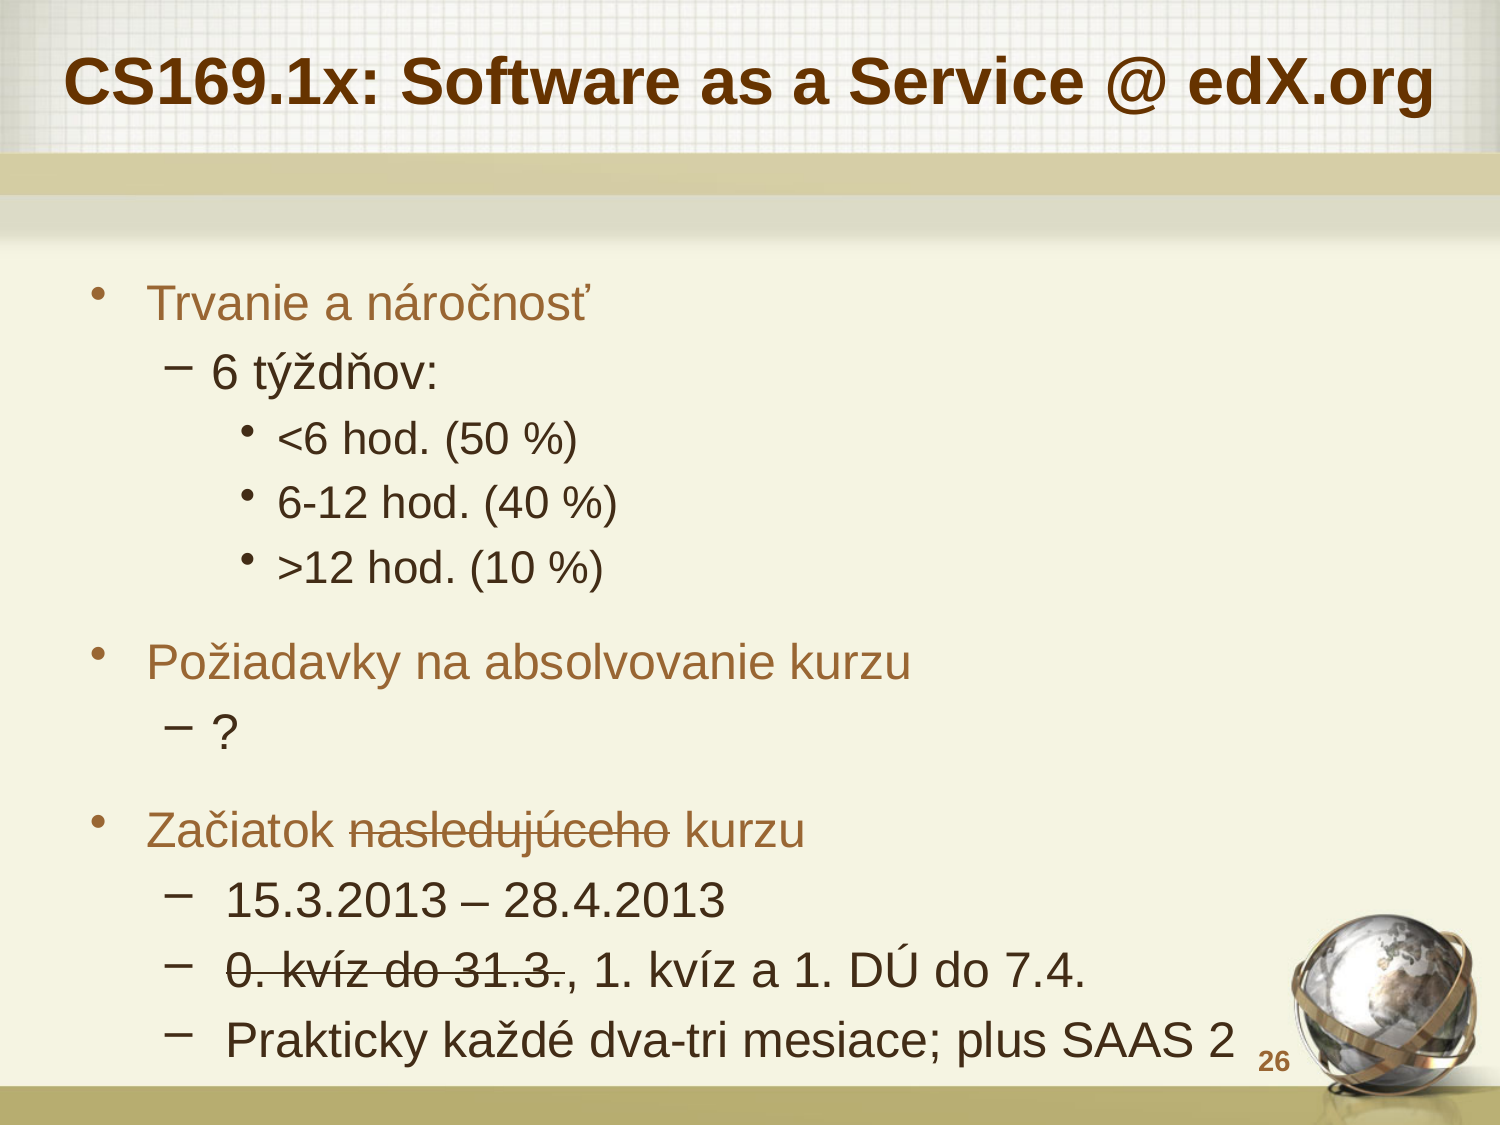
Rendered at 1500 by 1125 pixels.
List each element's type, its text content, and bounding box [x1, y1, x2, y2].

list Trvanie a náročnosť 6 týždňov: <6 hod. (50 %) 6-12 hod. (40 %) >12 hod. (10 %) Požiadavky na absolvovanie kurzu ? Začiatok nasledujúceho kurzu 15.3.2013 – 28.4.2013 0. kvíz do 31.3., 1. kvíz a 1. DÚ do 7.4. Prakticky každé dva-tri mesiace; plus SAAS 2 [75, 262, 1425, 1083]
title CS169.1x: Software as a Service @ edX.org [17, 7, 1483, 149]
picture [0, 0, 1500, 1125]
